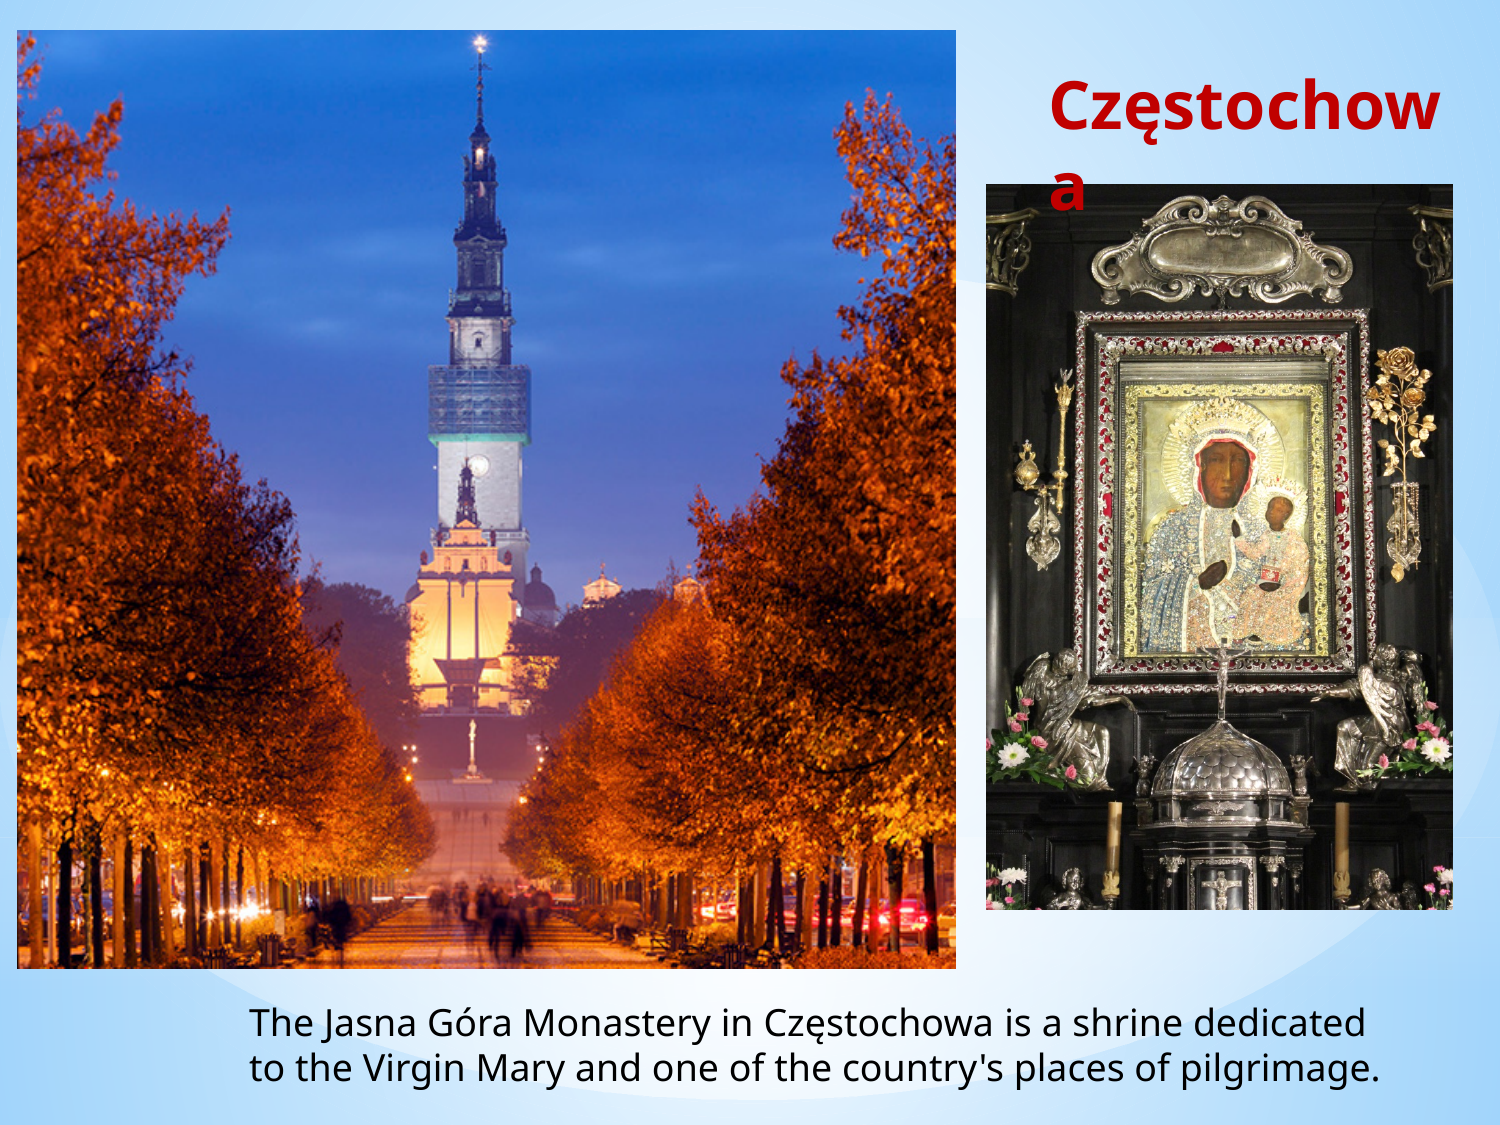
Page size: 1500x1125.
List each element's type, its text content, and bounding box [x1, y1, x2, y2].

text_box Częstochowa [1033, 55, 1471, 231]
text_box The Jasna Góra Monastery in Częstochowa is a shrine dedicated to the Virgin Mary and one of the country's places of pilgrimage. [234, 991, 1397, 1097]
picture [985, 184, 1453, 910]
picture [17, 30, 956, 969]
